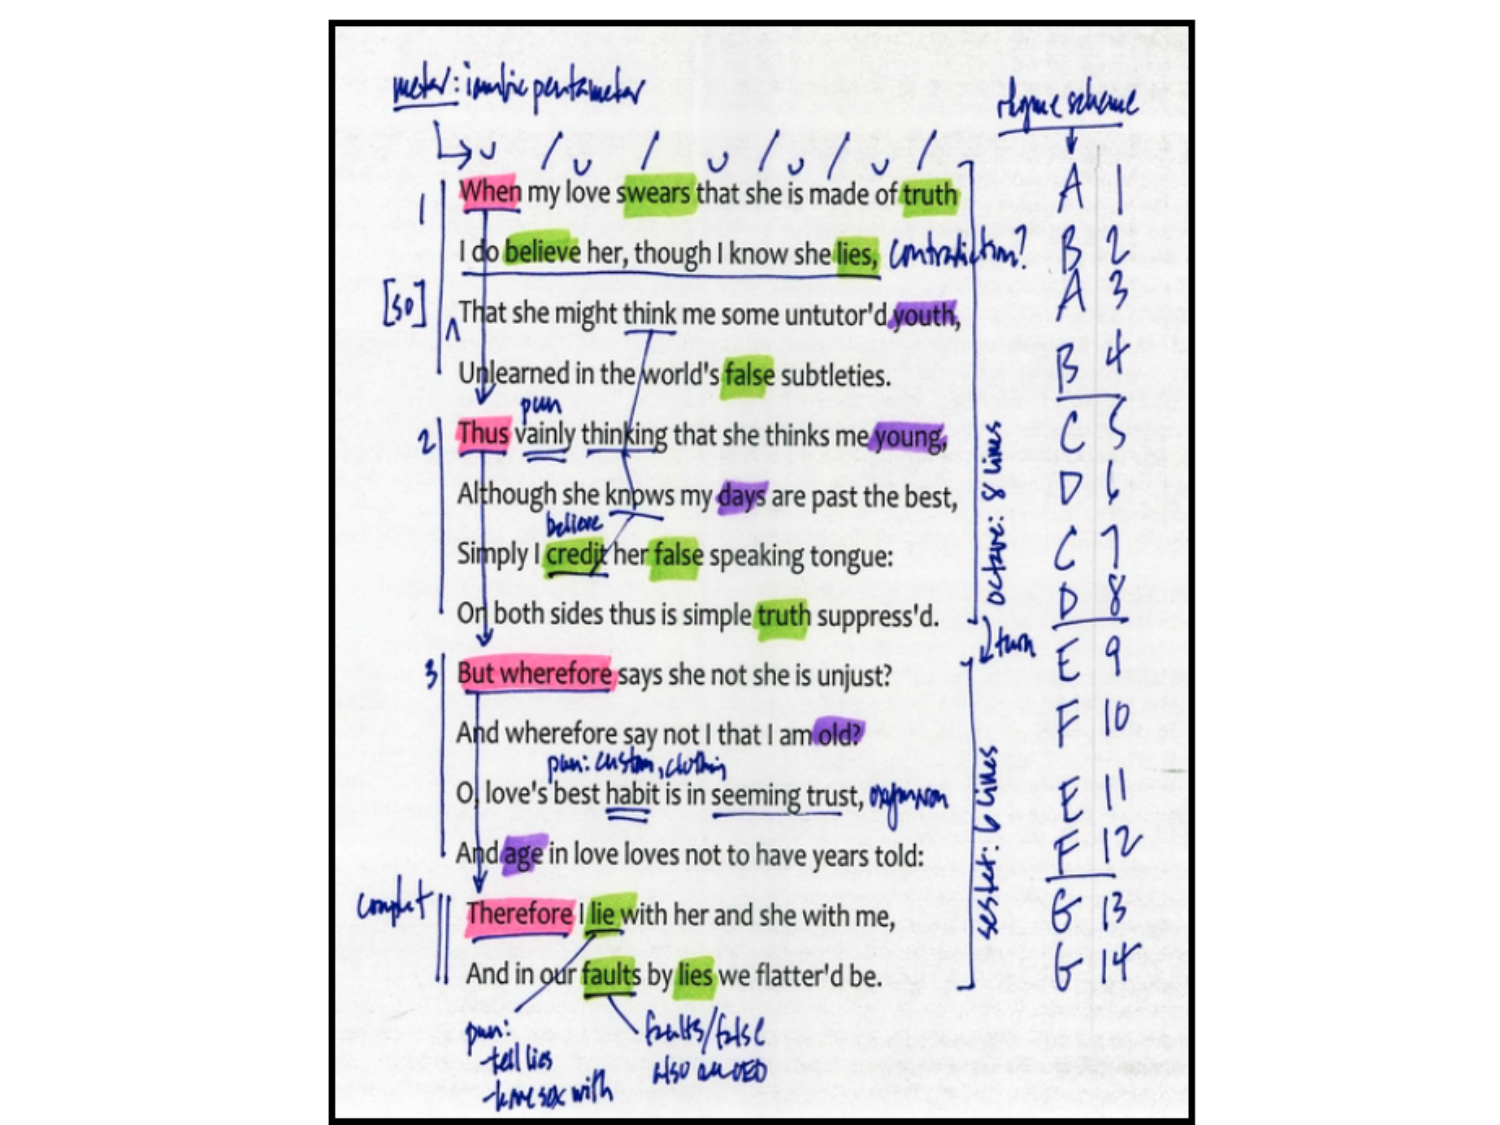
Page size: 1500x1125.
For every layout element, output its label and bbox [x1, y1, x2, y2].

picture [303, 0, 1197, 1125]
